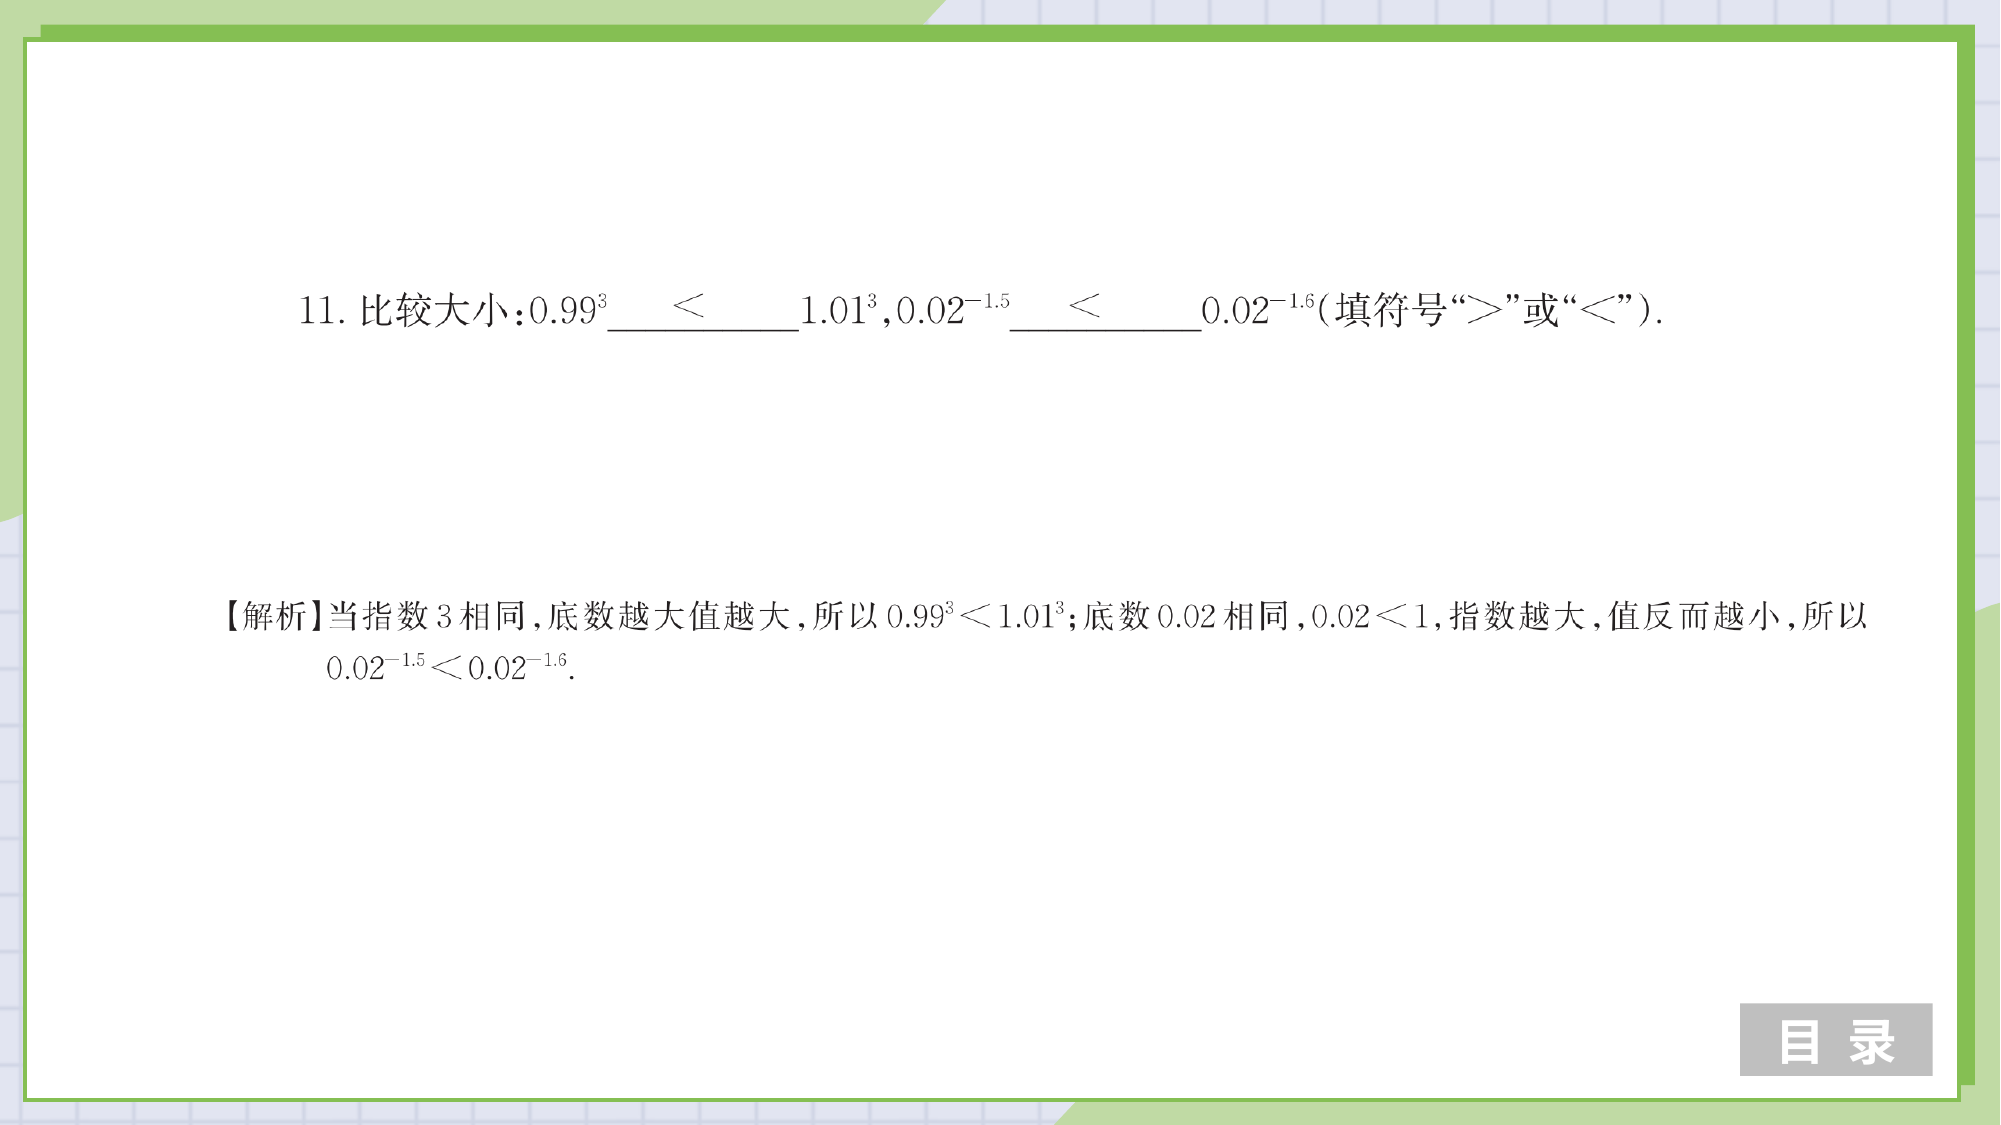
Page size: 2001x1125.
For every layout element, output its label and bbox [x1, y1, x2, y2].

picture [287, 275, 1668, 343]
picture [219, 588, 1880, 695]
picture [0, 515, 1074, 1125]
picture [925, 0, 2000, 611]
